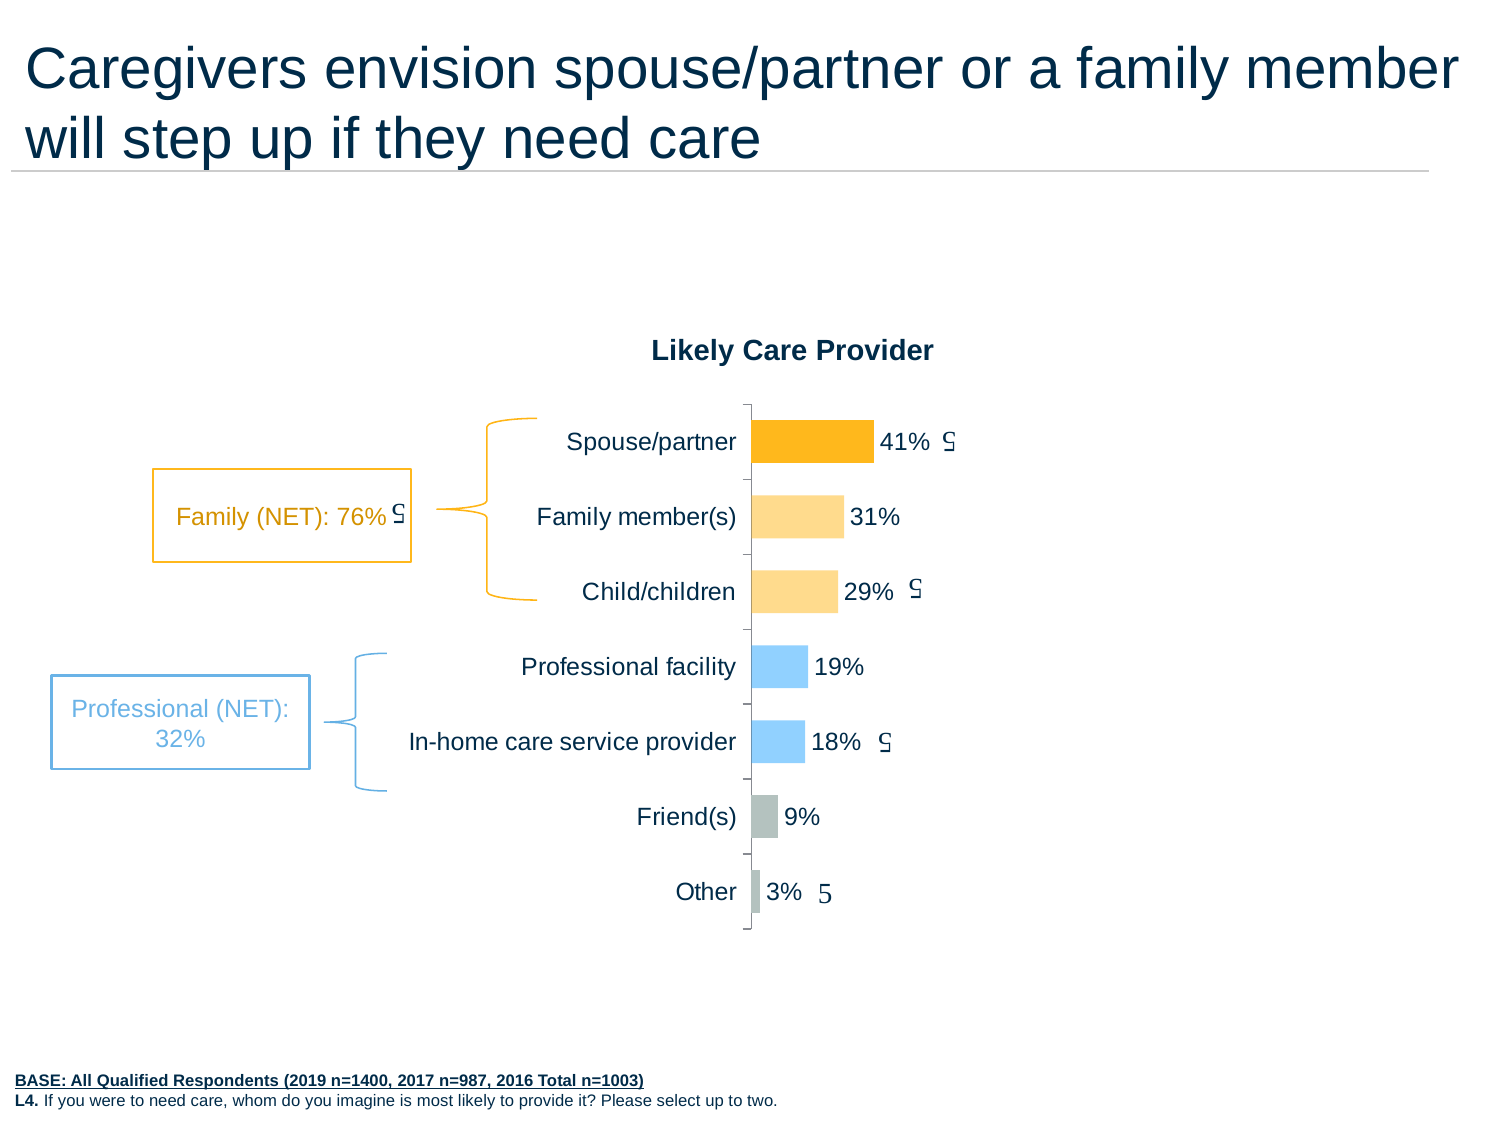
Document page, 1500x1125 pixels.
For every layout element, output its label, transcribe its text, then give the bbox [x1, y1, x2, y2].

text_box Likely Care Provider [418, 323, 1169, 374]
text_box BASE: All Qualified Respondents (2019 n=1400, 2017 n=987, 2016 Total n=1003) L4. If you were to need care, whom do you imagine is most likely to provide it? Please select up to two. [0, 1062, 1083, 1117]
text_box Caregivers envision spouse/partner or a family member will step up if they need care [11, 22, 1500, 178]
chart [0, 348, 1065, 955]
